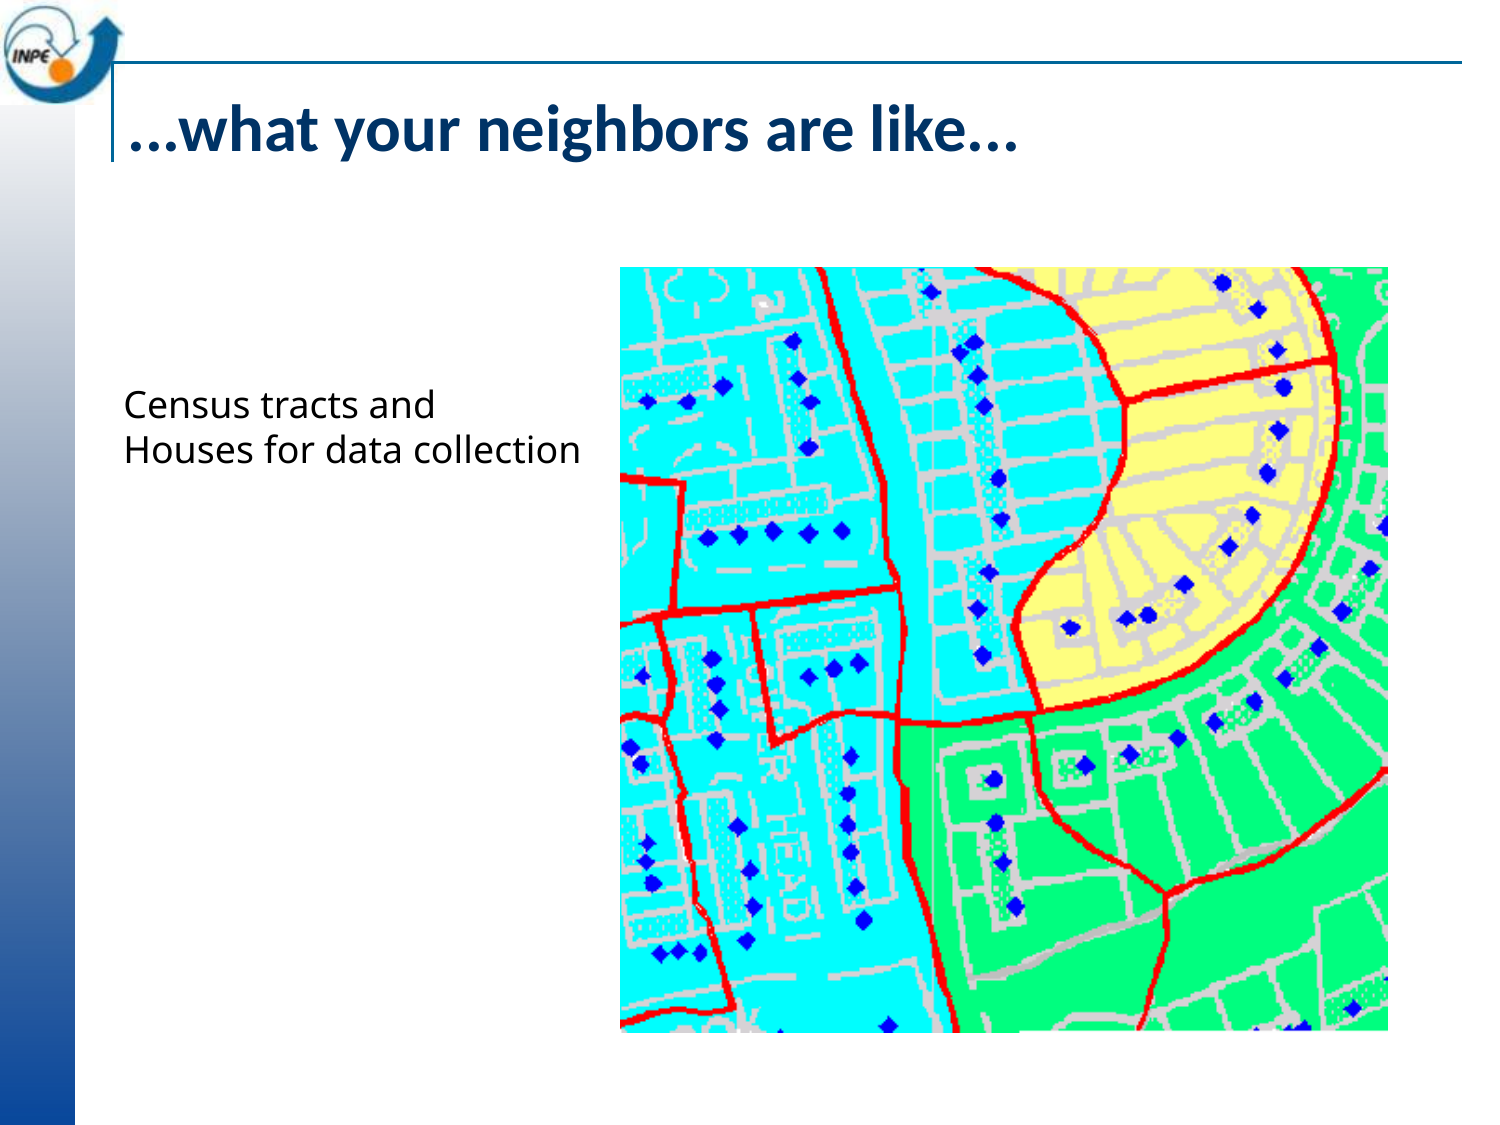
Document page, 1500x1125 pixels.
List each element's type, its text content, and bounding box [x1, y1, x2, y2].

title ...what your neighbors are like... [112, 62, 1450, 188]
text_box Census tracts and Houses for data collection [108, 373, 597, 479]
picture [619, 266, 1388, 1034]
picture [0, 0, 125, 105]
